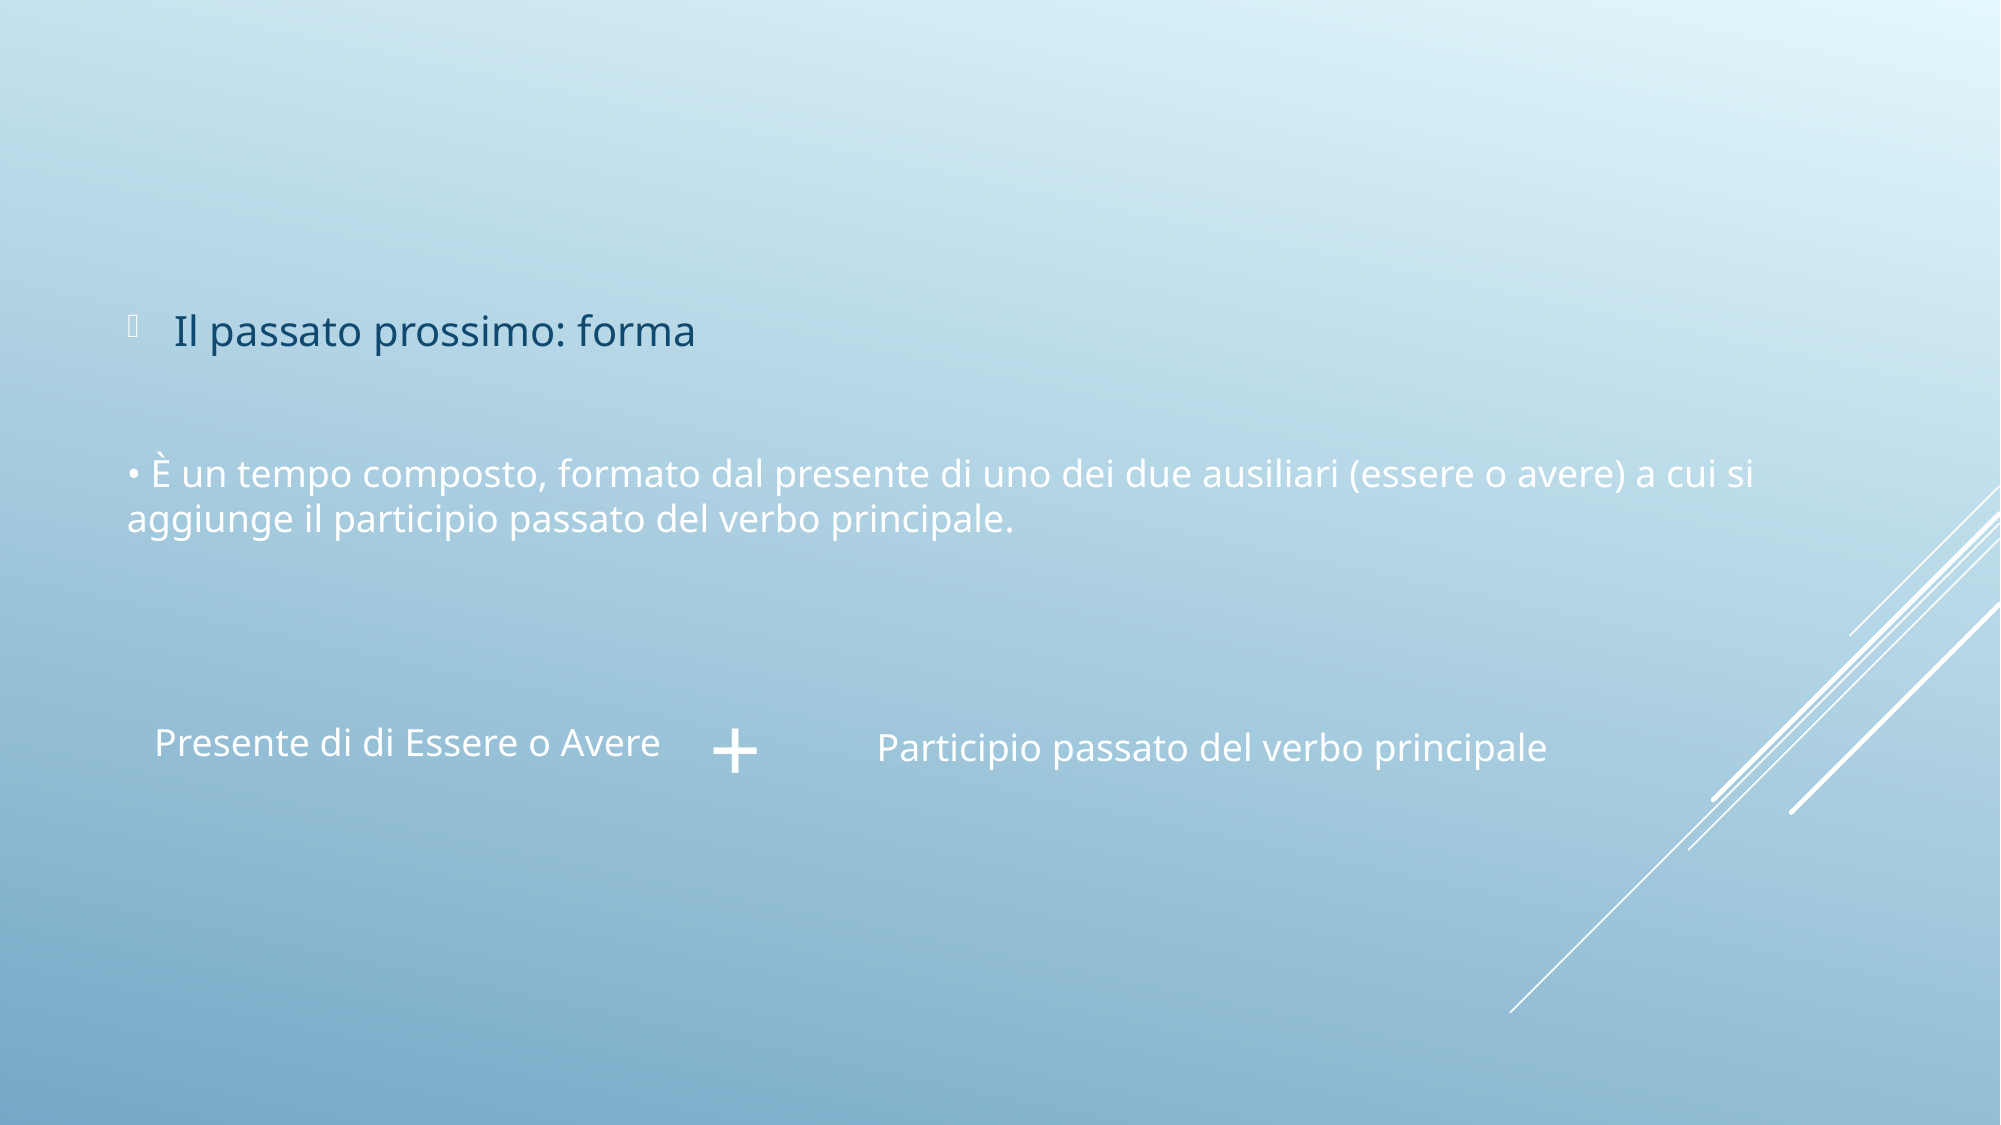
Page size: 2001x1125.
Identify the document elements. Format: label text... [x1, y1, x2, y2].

list Il passato prossimo: forma [112, 262, 1513, 397]
text_box Participio passato del verbo principale [861, 716, 1808, 777]
text_box Presente di di Essere o Avere [139, 712, 687, 772]
text_box • È un tempo composto, formato dal presente di uno dei due ausiliari (essere o avere) a cui si aggiunge il participio passato del verbo principale. [112, 442, 1864, 548]
text_box + [694, 684, 796, 809]
